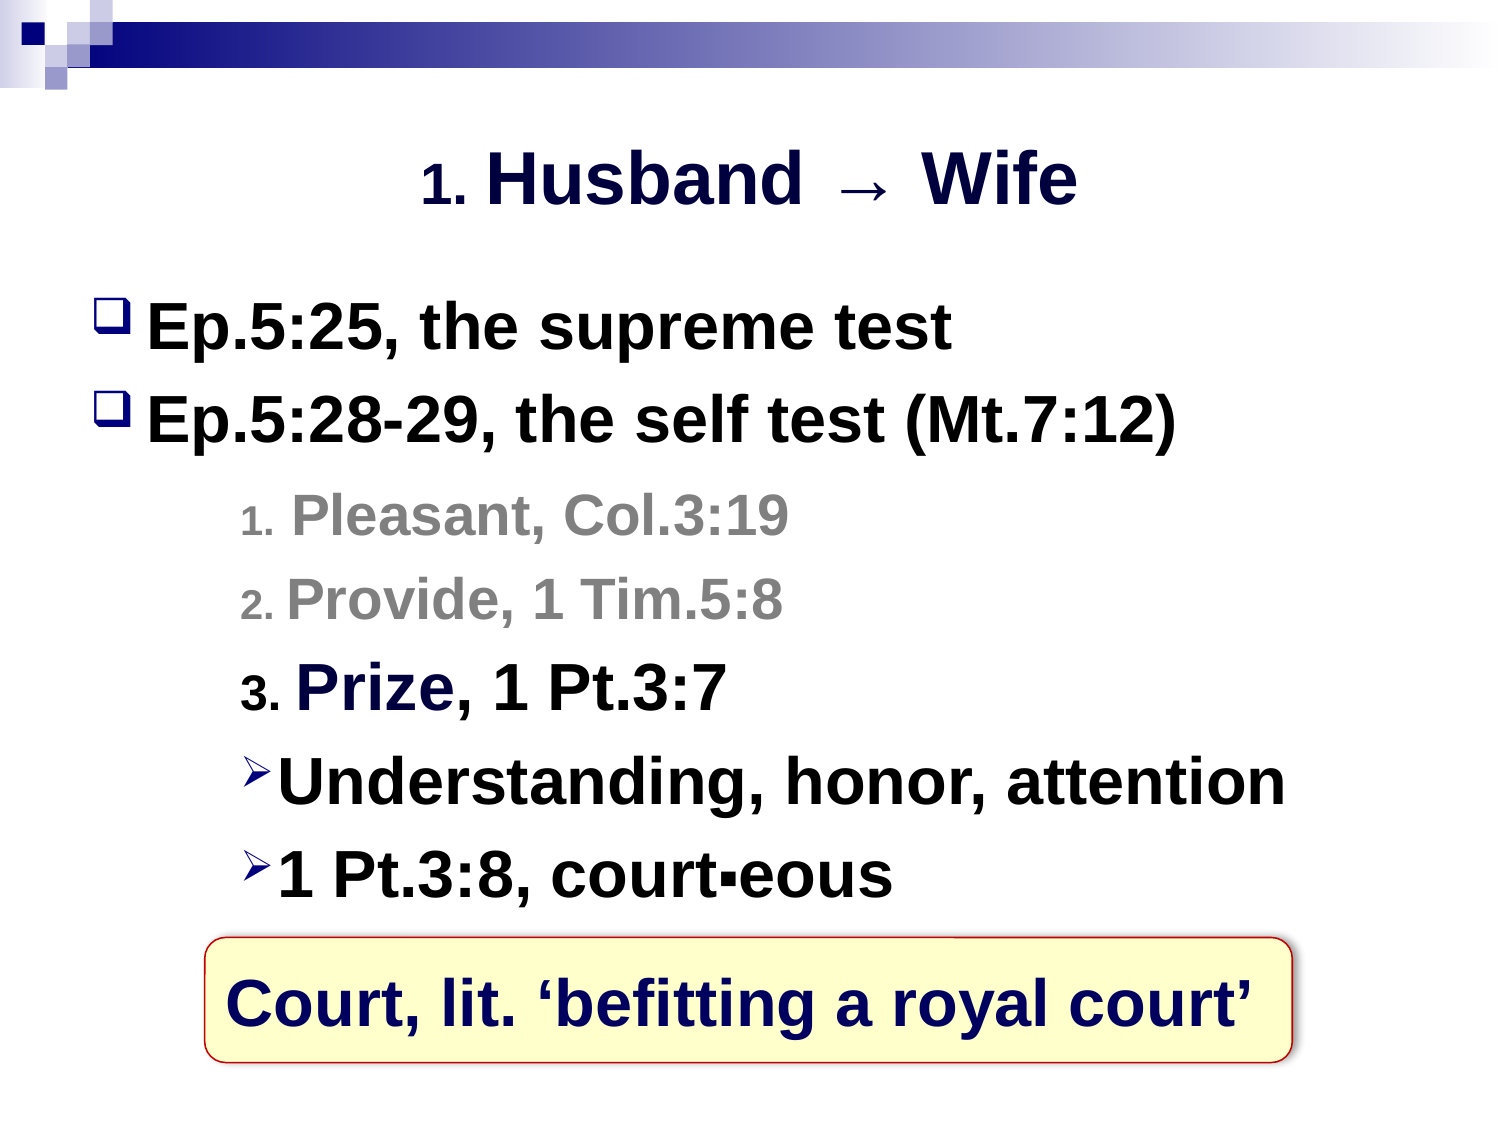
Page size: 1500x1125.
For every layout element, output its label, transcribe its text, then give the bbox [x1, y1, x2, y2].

list Ep.5:25, the supreme test Ep.5:28-29, the self test (Mt.7:12) 1. Pleasant, Col.3:19 2. Provide, 1 Tim.5:8 3. Prize, 1 Pt.3:7 Understanding, honor, attention 1 Pt.3:8, court▪eous [75, 275, 1425, 1063]
text_box Court, lit. ‘befitting a royal court’ [204, 937, 1293, 1063]
title 1. Husband → Wife [75, 75, 1425, 275]
